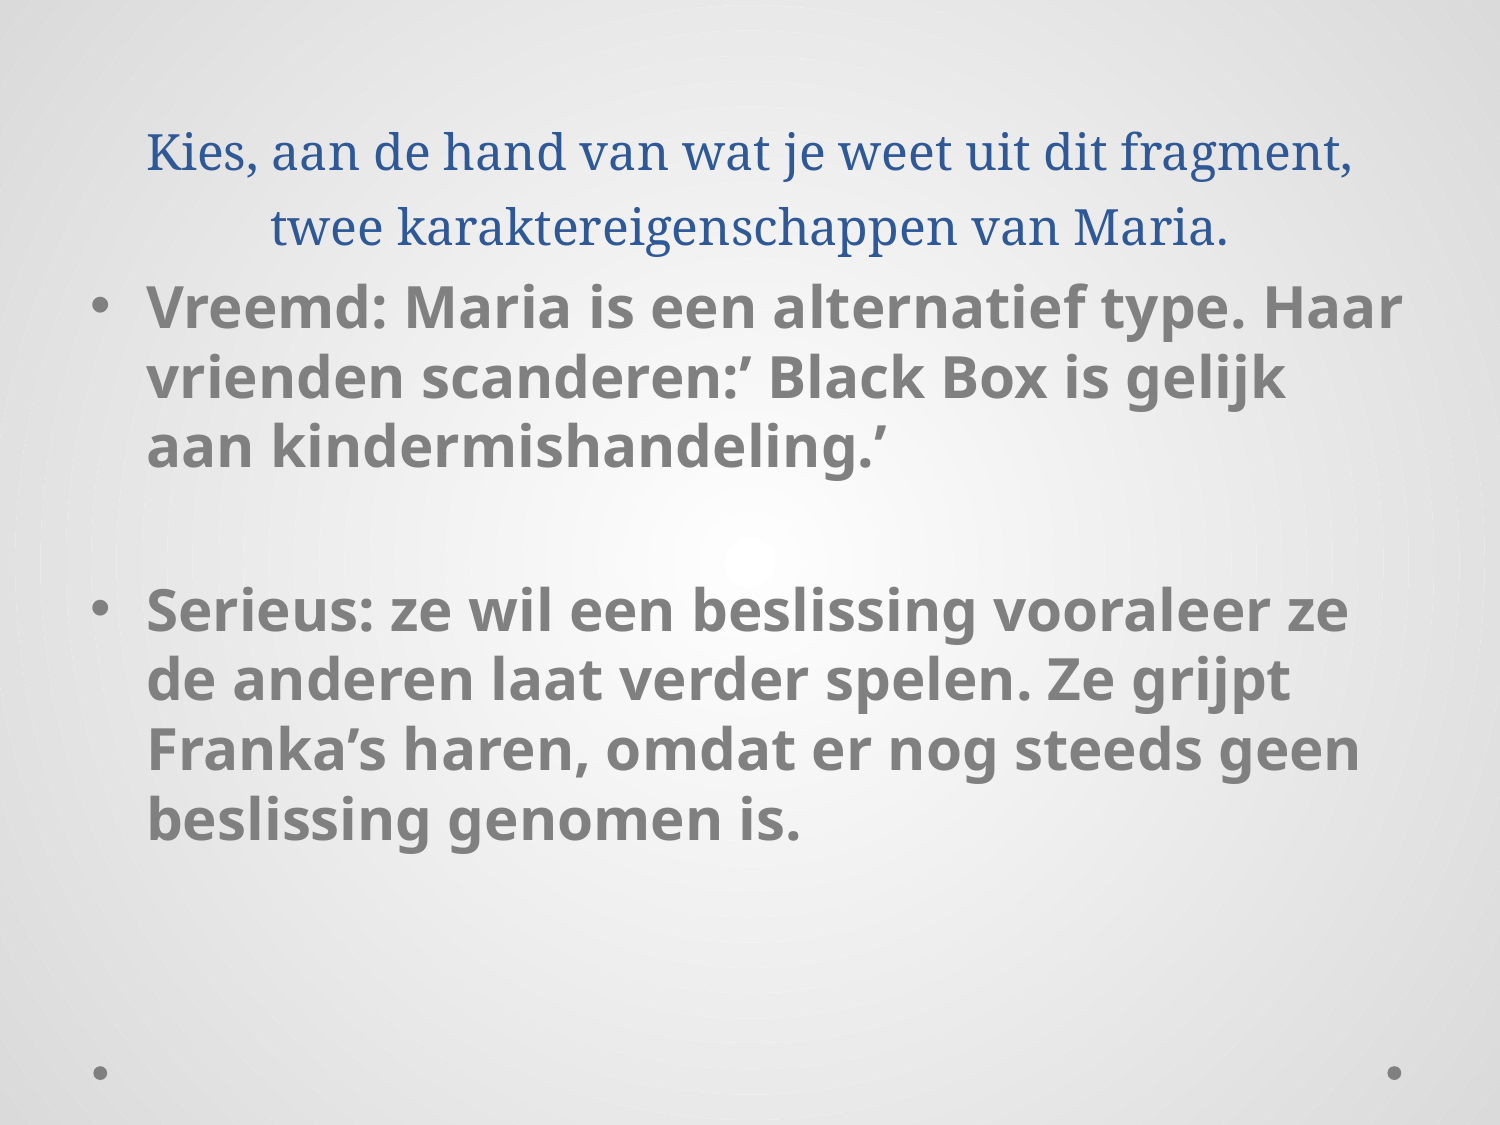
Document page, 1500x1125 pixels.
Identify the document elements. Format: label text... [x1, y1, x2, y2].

title Kies, aan de hand van wat je weet uit dit fragment, twee karaktereigenschappen van Maria. [75, 0, 1425, 262]
list Vreemd: Maria is een alternatief type. Haar vrienden scanderen:’ Black Box is gelijk aan kindermishandeling.’ Serieus: ze wil een beslissing vooraleer ze de anderen laat verder spelen. Ze grijpt Franka’s haren, omdat er nog steeds geen beslissing genomen is. [75, 262, 1425, 1005]
